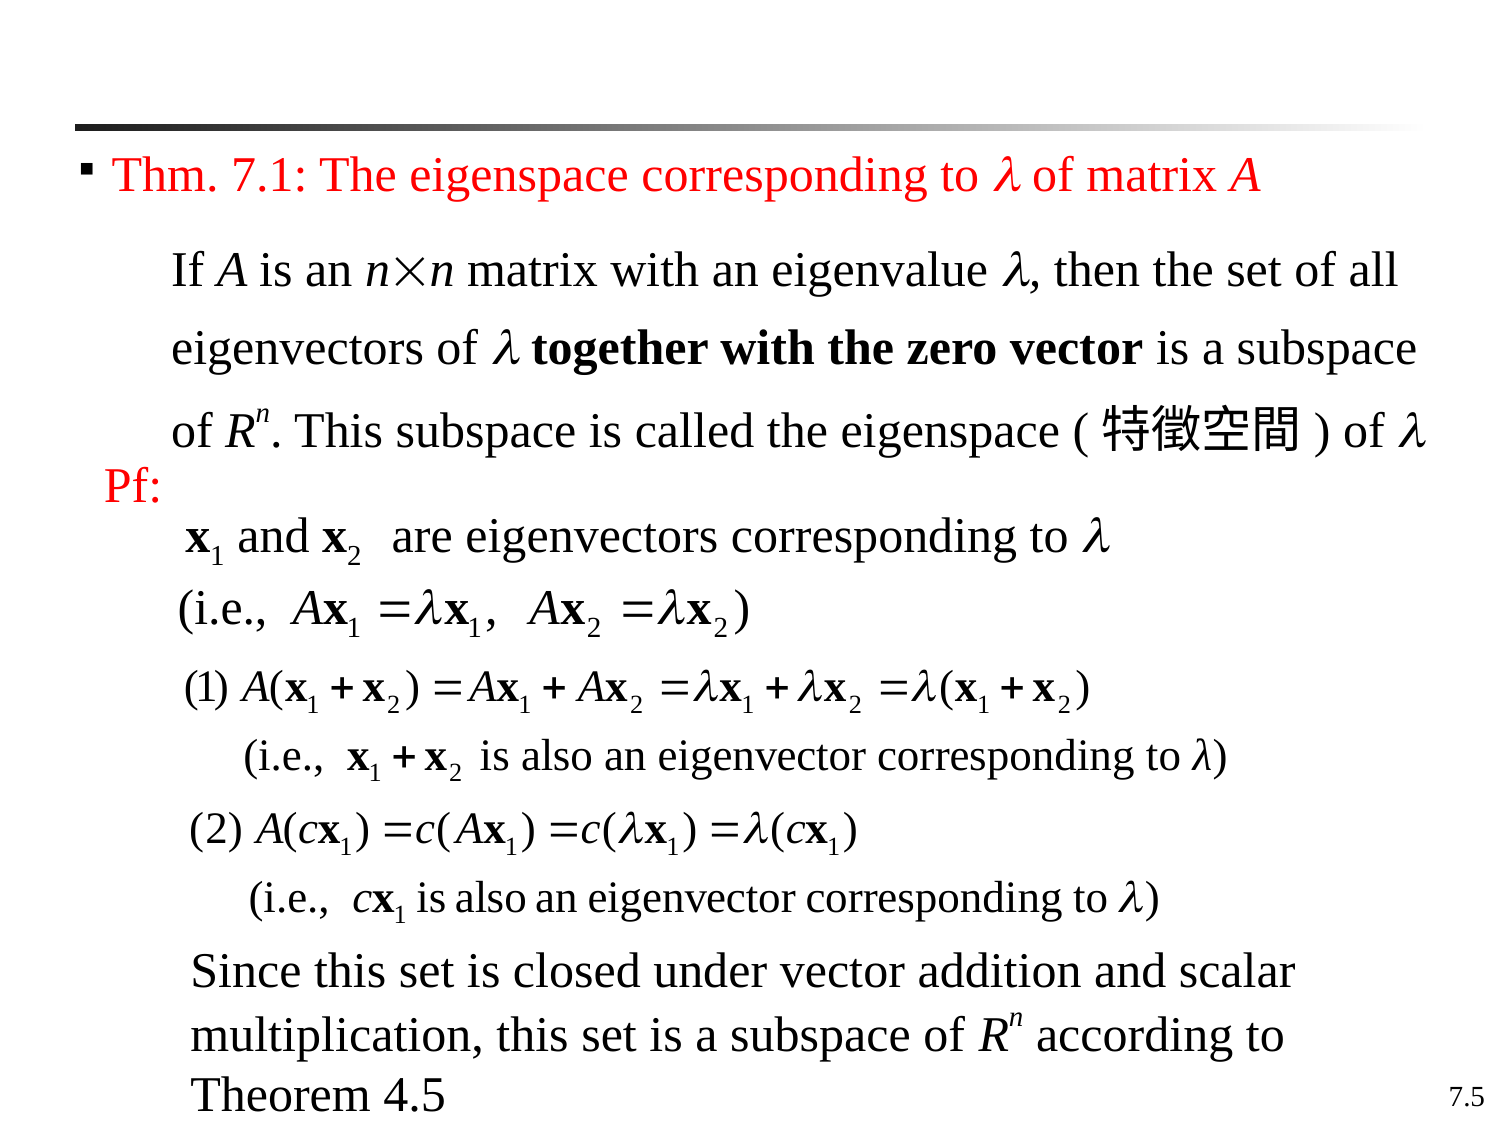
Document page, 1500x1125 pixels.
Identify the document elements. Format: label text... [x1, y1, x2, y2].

list Thm. 7.1: The eigenspace corresponding to  of matrix A [64, 140, 1365, 210]
text_box If A is an nn matrix with an eigenvalue , then the set of all eigenvectors of  together with the zero vector is a subspace of Rn. This subspace is called the eigenspace (特徵空間) of  [62, 210, 1447, 491]
text_box Since this set is closed under vector addition and scalar multiplication, this set is a subspace of Rn according to Theorem 4.5 [175, 930, 1407, 1118]
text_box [177, 656, 1237, 793]
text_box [76, 445, 1377, 650]
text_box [182, 798, 1167, 935]
